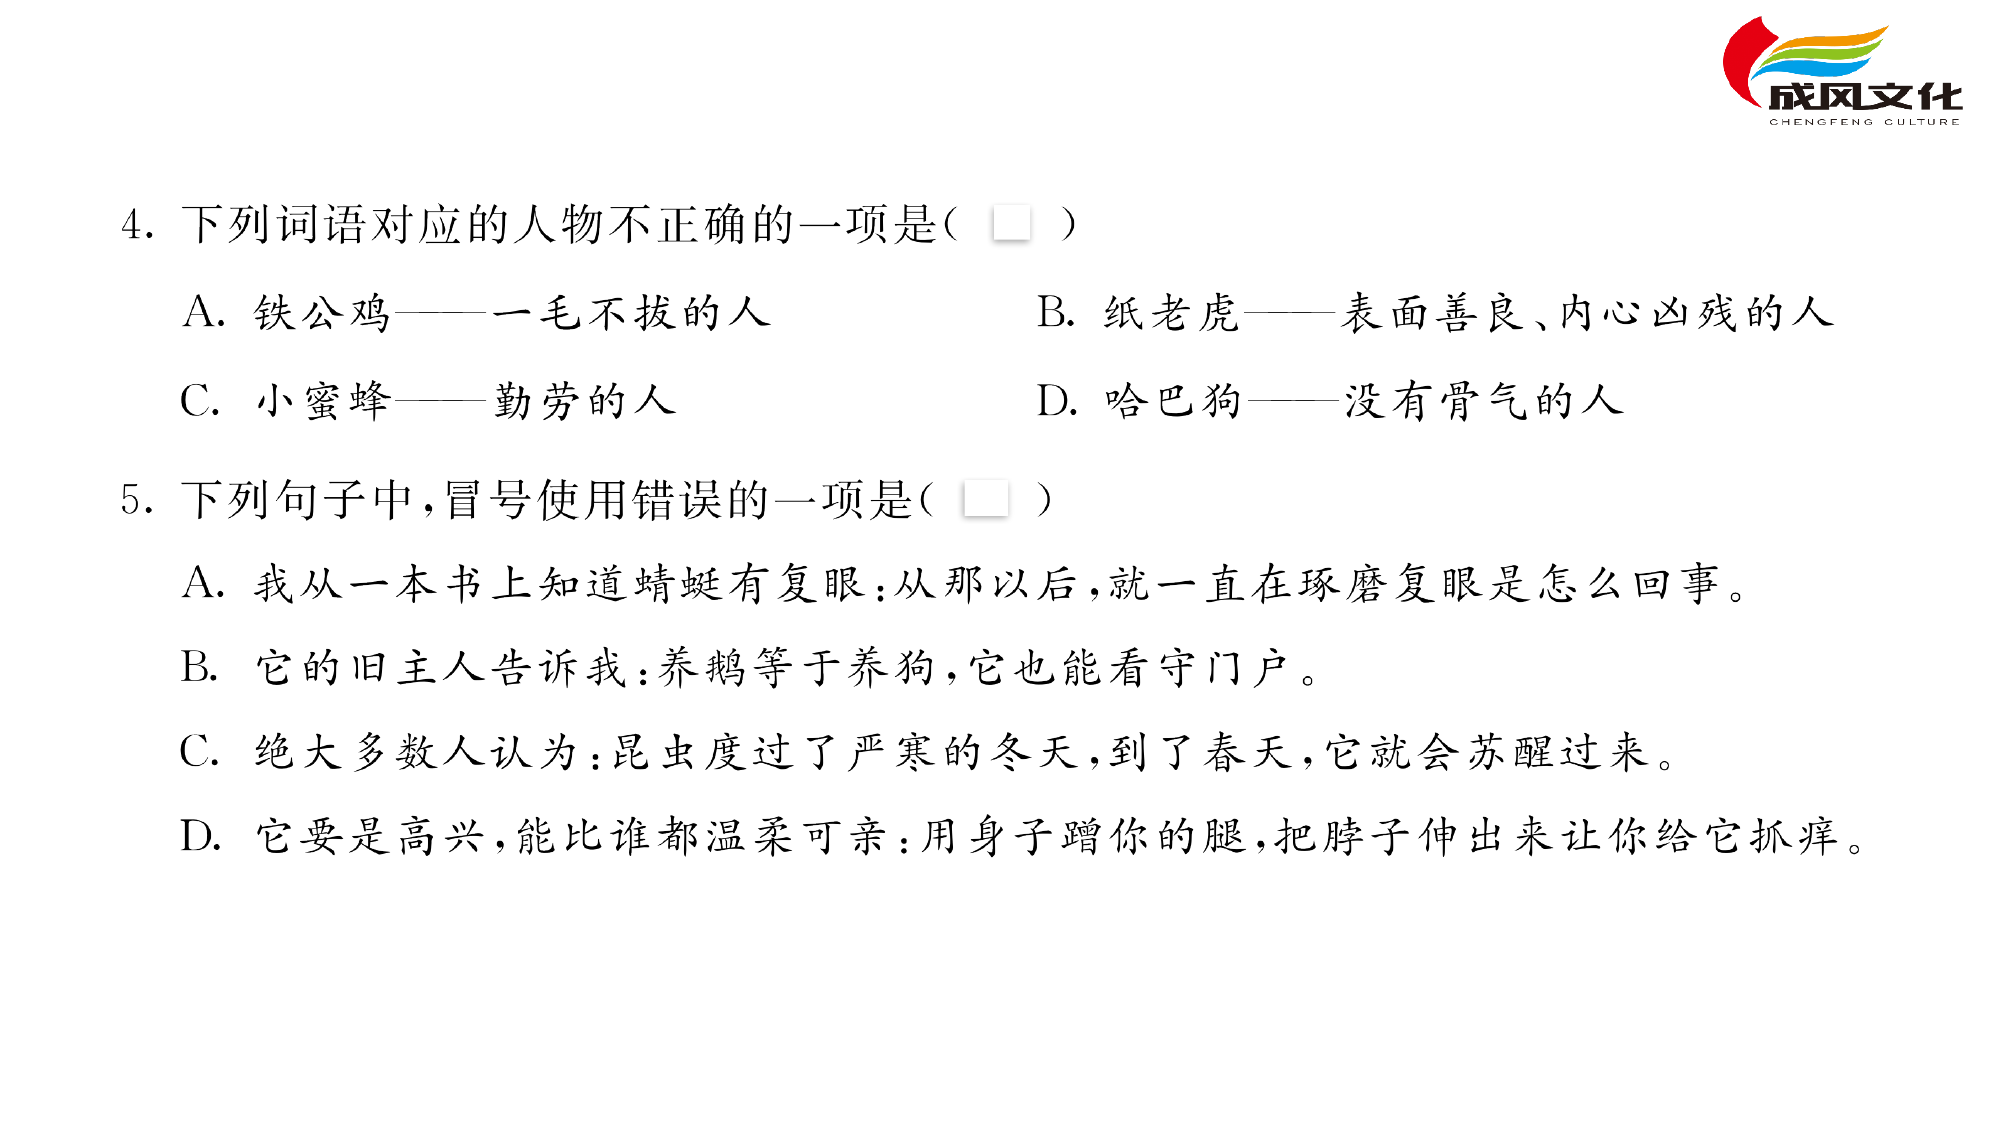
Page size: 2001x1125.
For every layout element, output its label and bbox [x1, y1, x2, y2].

picture [117, 176, 2000, 881]
picture [1708, 0, 1986, 136]
